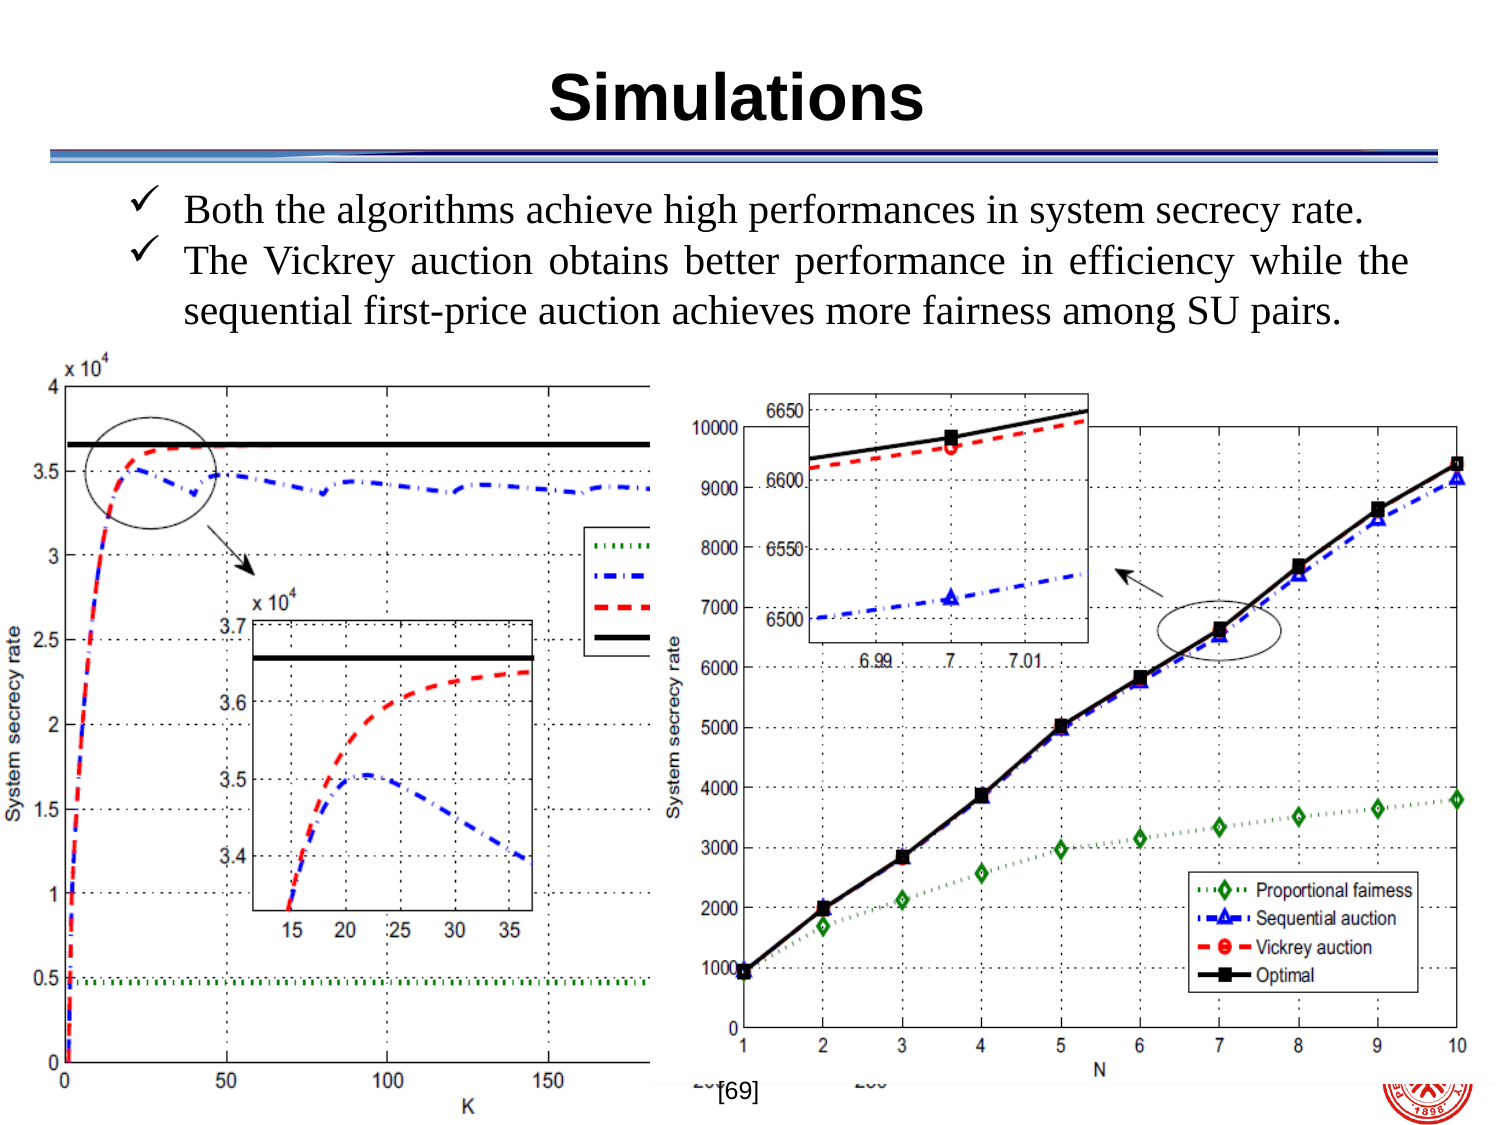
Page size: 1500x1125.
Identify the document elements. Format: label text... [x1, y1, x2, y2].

text_box Both the algorithms achieve high performances in system secrecy rate. The Vickrey auction obtains better performance in efficiency while the sequential first-price auction achieves more fairness among SU pairs. [112, 174, 1425, 340]
text_box Simulations [264, 46, 1210, 150]
picture [0, 337, 1495, 1125]
picture [50, 149, 1438, 163]
